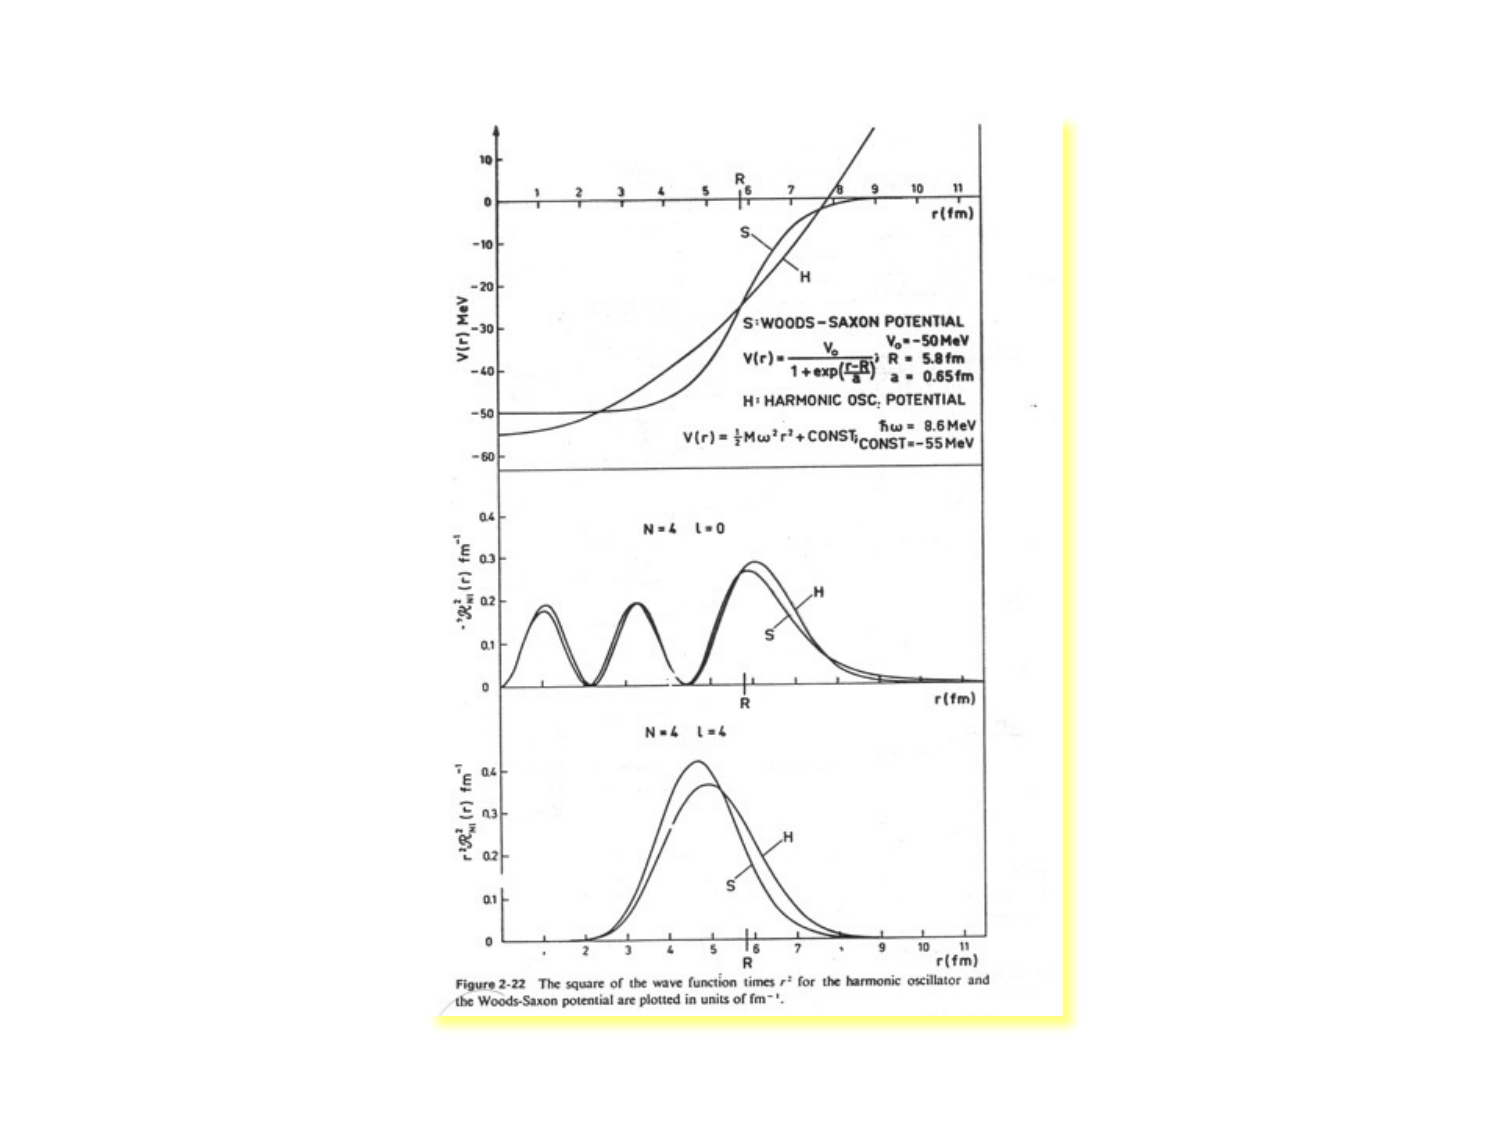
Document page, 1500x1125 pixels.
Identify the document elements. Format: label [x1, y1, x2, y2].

list [424, 112, 1063, 1016]
